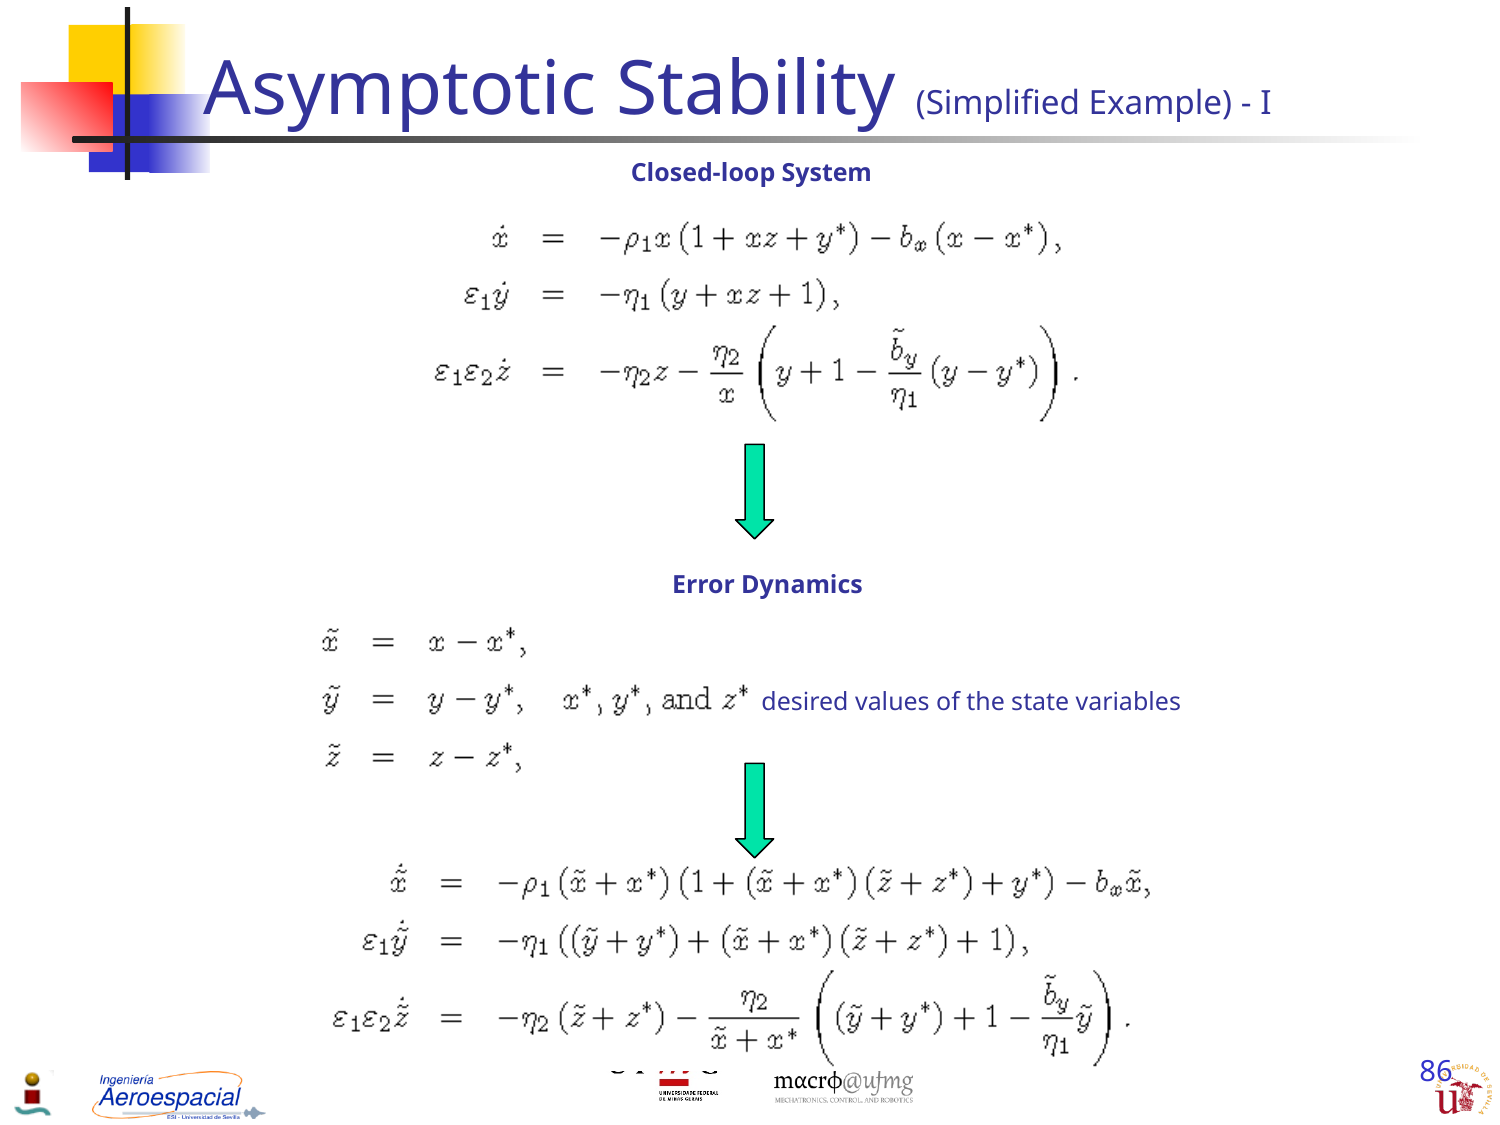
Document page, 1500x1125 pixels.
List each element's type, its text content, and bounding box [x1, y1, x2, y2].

title Asymptotic Stability (Simplified Example) - I [188, 35, 1468, 138]
text_box Error Dynamics [657, 561, 878, 607]
text_box desired values of the state variables [757, 677, 1197, 723]
picture [425, 219, 1081, 432]
picture [312, 618, 532, 776]
picture [320, 856, 1164, 1119]
picture [12, 1070, 54, 1118]
text_box [735, 763, 774, 854]
picture [92, 1071, 266, 1119]
picture [560, 677, 757, 719]
text_box [735, 444, 774, 539]
picture [1435, 1060, 1492, 1118]
slide_number 86 [1154, 1023, 1468, 1100]
text_box Closed-loop System [616, 149, 888, 194]
